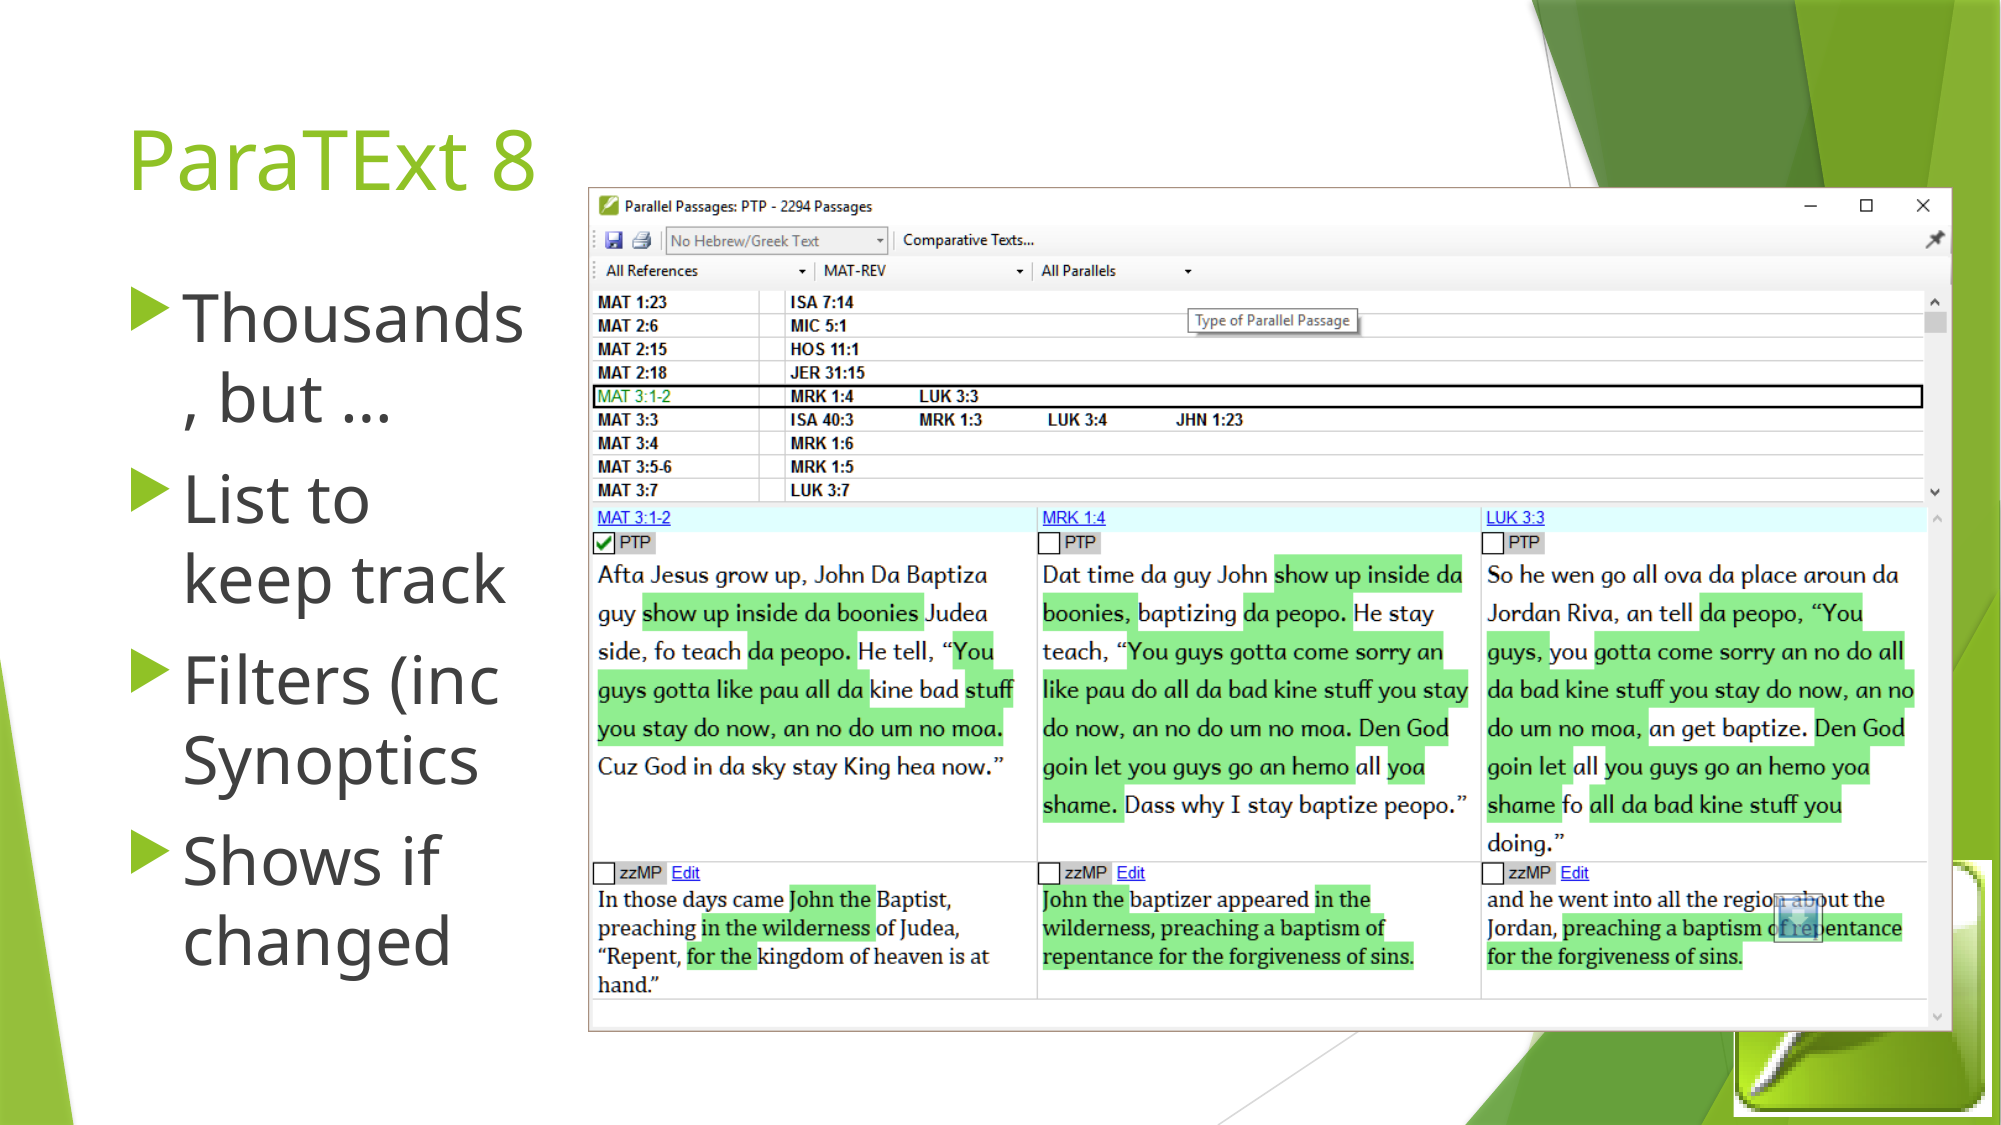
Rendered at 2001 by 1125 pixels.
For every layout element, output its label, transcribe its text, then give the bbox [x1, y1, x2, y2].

list Thousands, but … List to keep track Filters (inc Synoptics Shows if changed [111, 268, 550, 992]
title ParaTExt 8 [111, 99, 1522, 239]
picture [587, 186, 1992, 1117]
